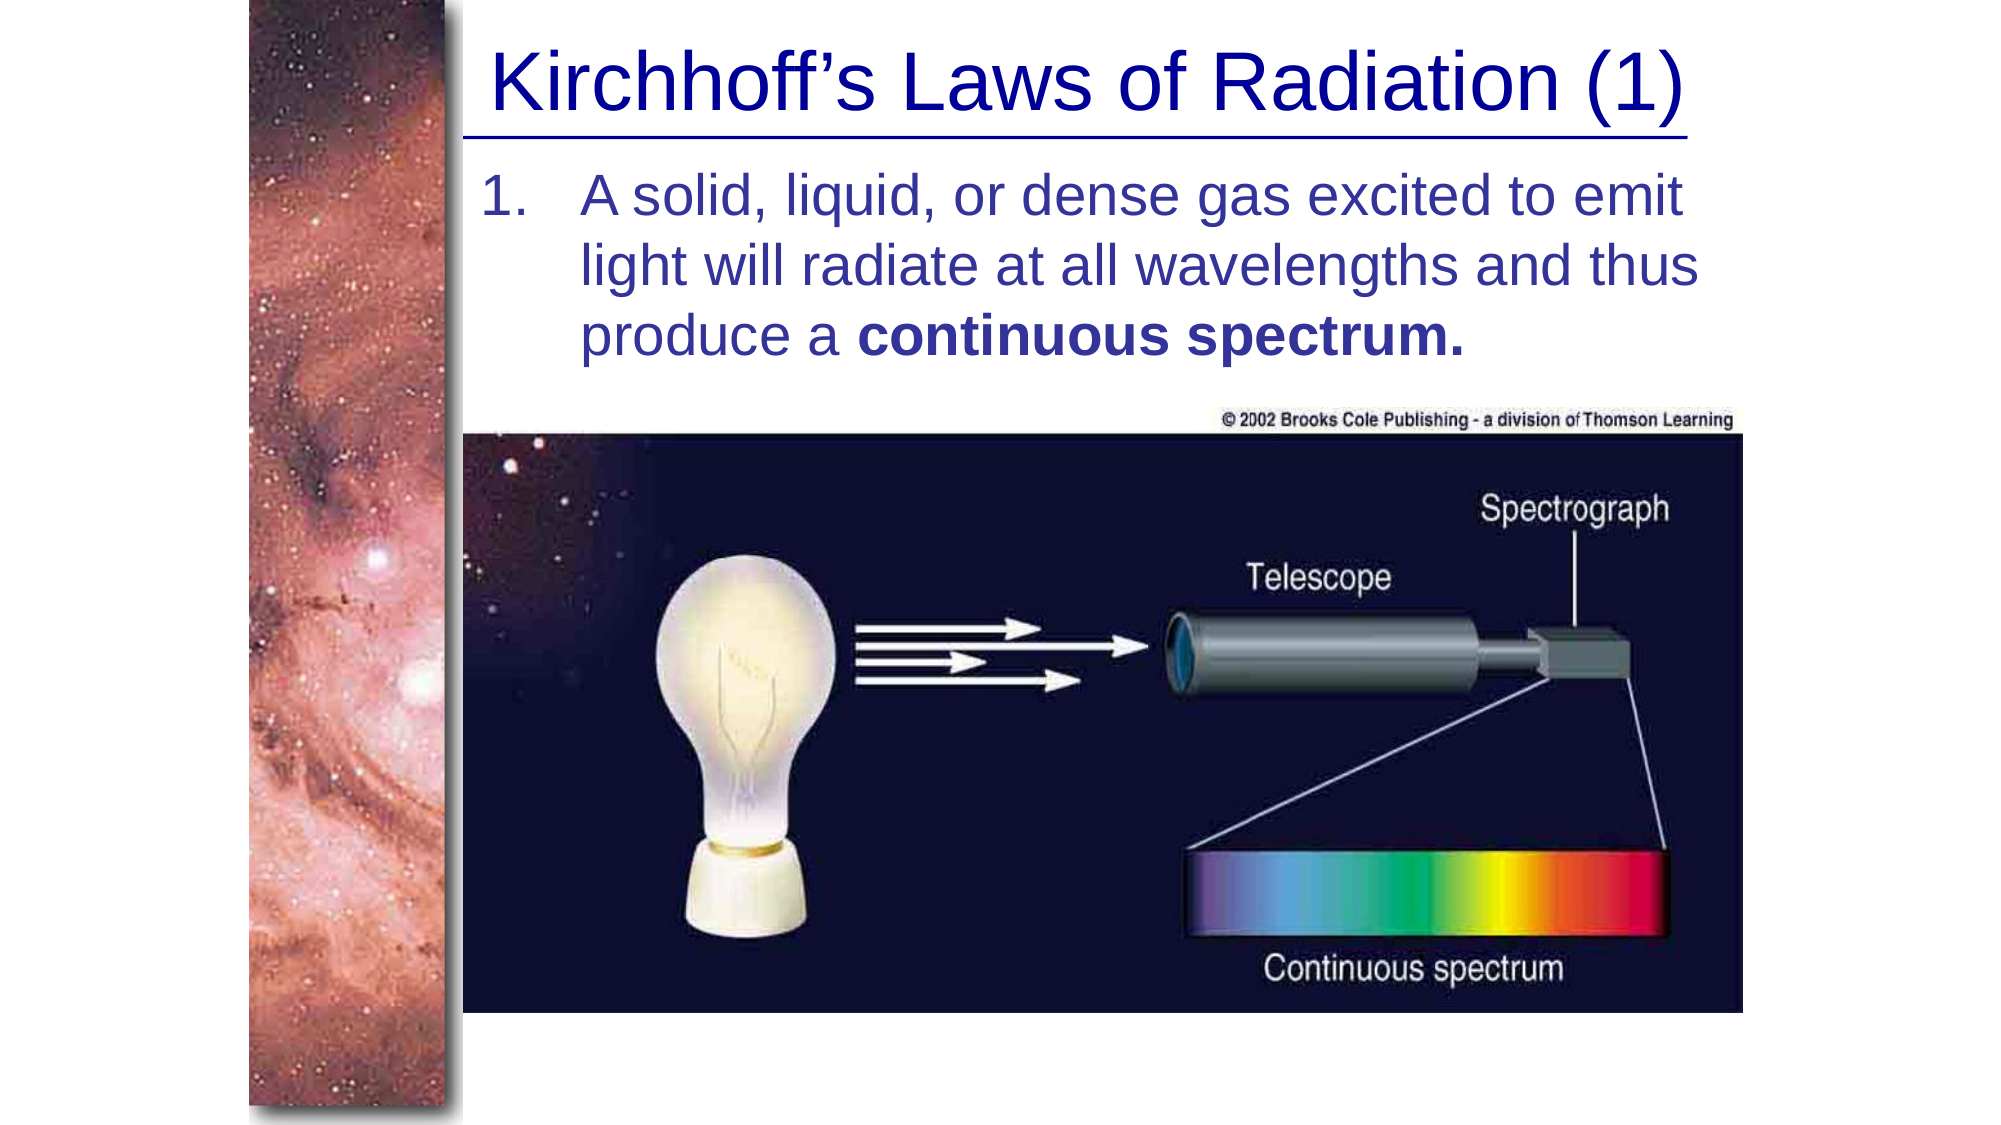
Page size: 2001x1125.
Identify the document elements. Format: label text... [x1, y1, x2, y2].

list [463, 407, 1743, 1013]
title Kirchhoff’s Laws of Radiation (1) [474, 12, 1750, 143]
text_box A solid, liquid, or dense gas excited to emit light will radiate at all wavelengths and thus produce a continuous spectrum. [466, 149, 1729, 400]
picture [249, 0, 463, 1125]
